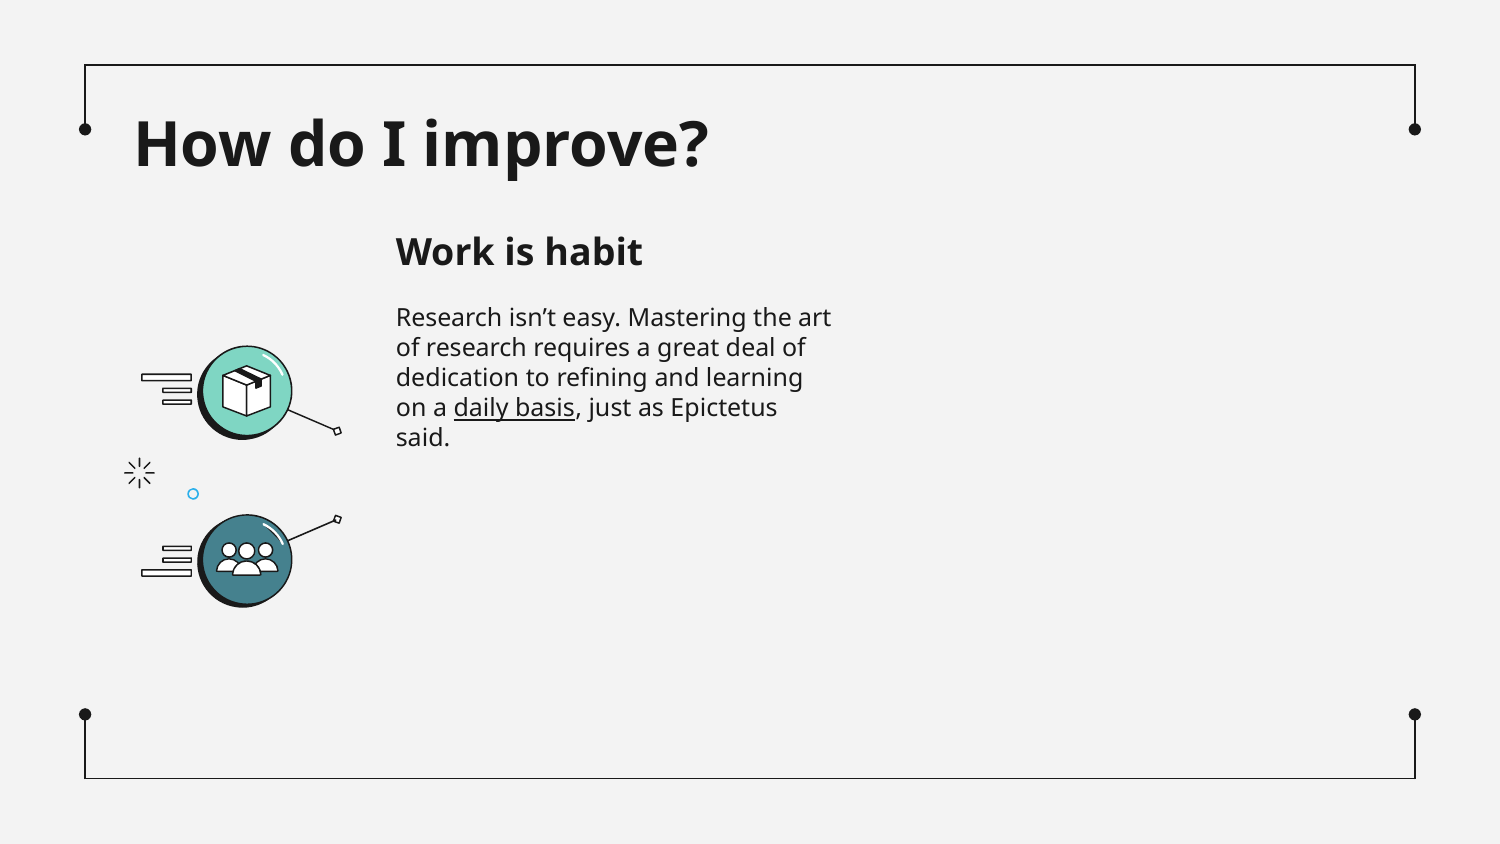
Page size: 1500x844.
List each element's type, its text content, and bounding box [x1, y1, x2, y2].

subtitle Work is habit [380, 226, 849, 289]
subtitle Research isn’t easy. Mastering the art of research requires a great deal of dedication to refining and learning on a daily basis, just as Epictetus said. [380, 289, 849, 465]
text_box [123, 457, 343, 609]
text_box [140, 345, 343, 441]
title How do I improve? [118, 88, 1383, 183]
